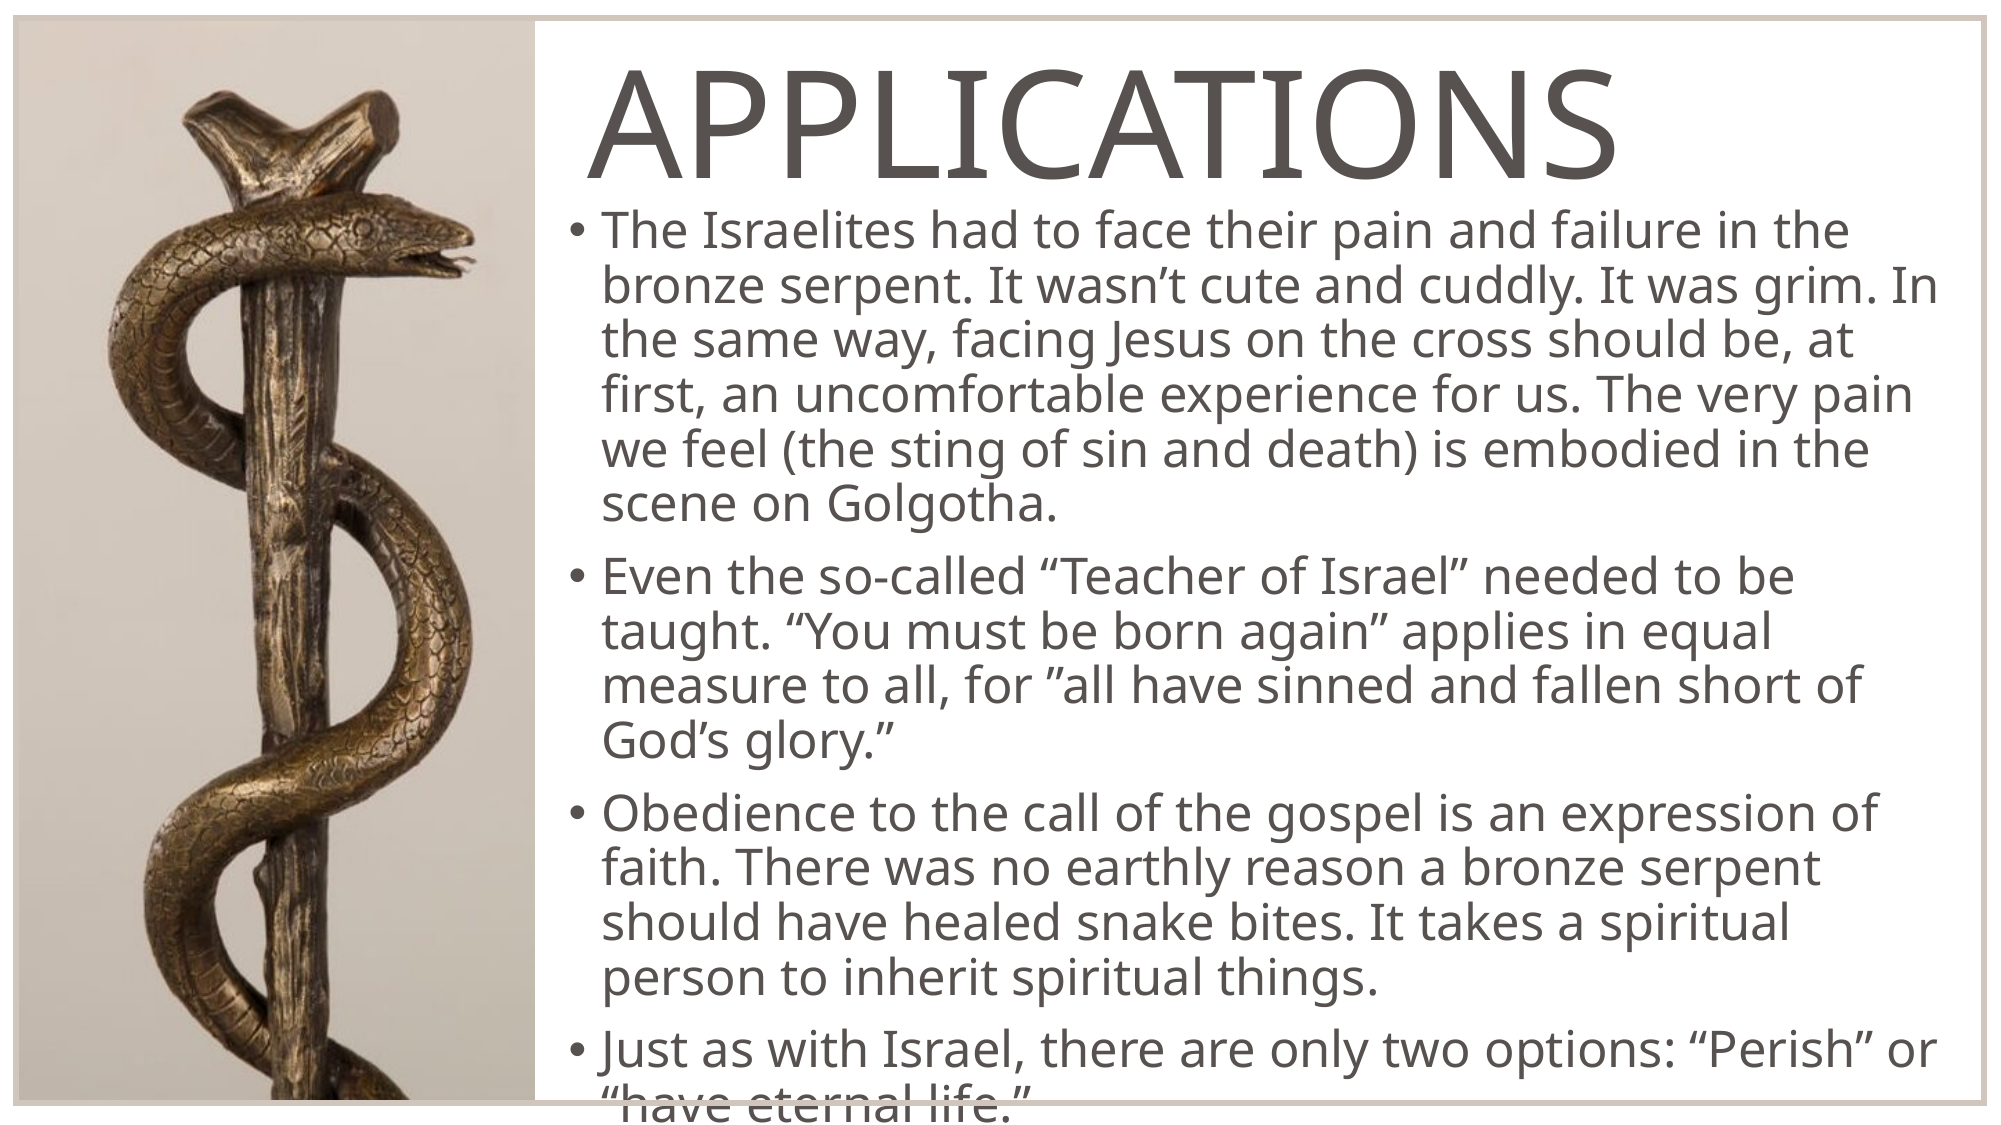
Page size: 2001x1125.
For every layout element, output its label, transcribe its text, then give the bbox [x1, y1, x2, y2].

list The Israelites had to face their pain and failure in the bronze serpent. It wasn’t cute and cuddly. It was grim. In the same way, facing Jesus on the cross should be, at first, an uncomfortable experience for us. The very pain we feel (the sting of sin and death) is embodied in the scene on Golgotha. Even the so-called “Teacher of Israel” needed to be taught. “You must be born again” applies in equal measure to all, for ”all have sinned and fallen short of God’s glory.” Obedience to the call of the gospel is an expression of faith. There was no earthly reason a bronze serpent should have healed snake bites. It takes a spiritual person to inherit spiritual things. Just as with Israel, there are only two options: “Perish” or “have eternal life.” [553, 1104, 1966, 1125]
text_box [15, 17, 1985, 1104]
picture [15, 19, 535, 1106]
